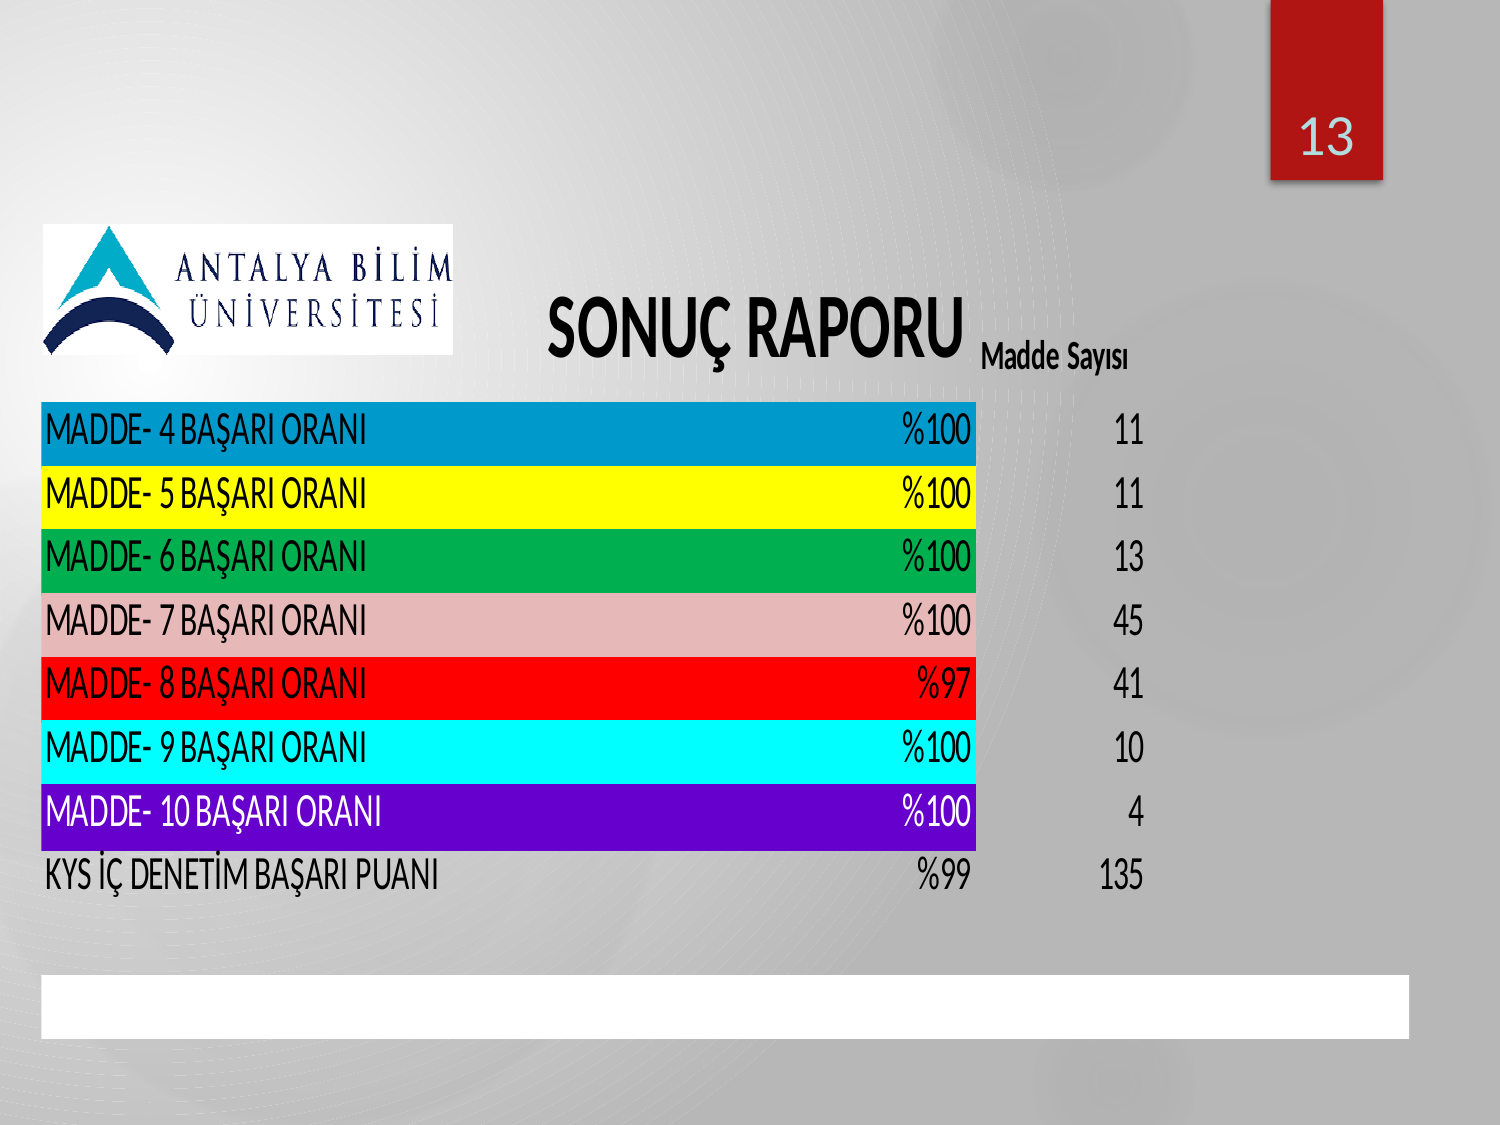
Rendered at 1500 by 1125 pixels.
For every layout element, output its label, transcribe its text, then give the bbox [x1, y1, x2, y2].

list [38, 188, 1412, 1042]
slide_number 13 [1273, 48, 1378, 175]
